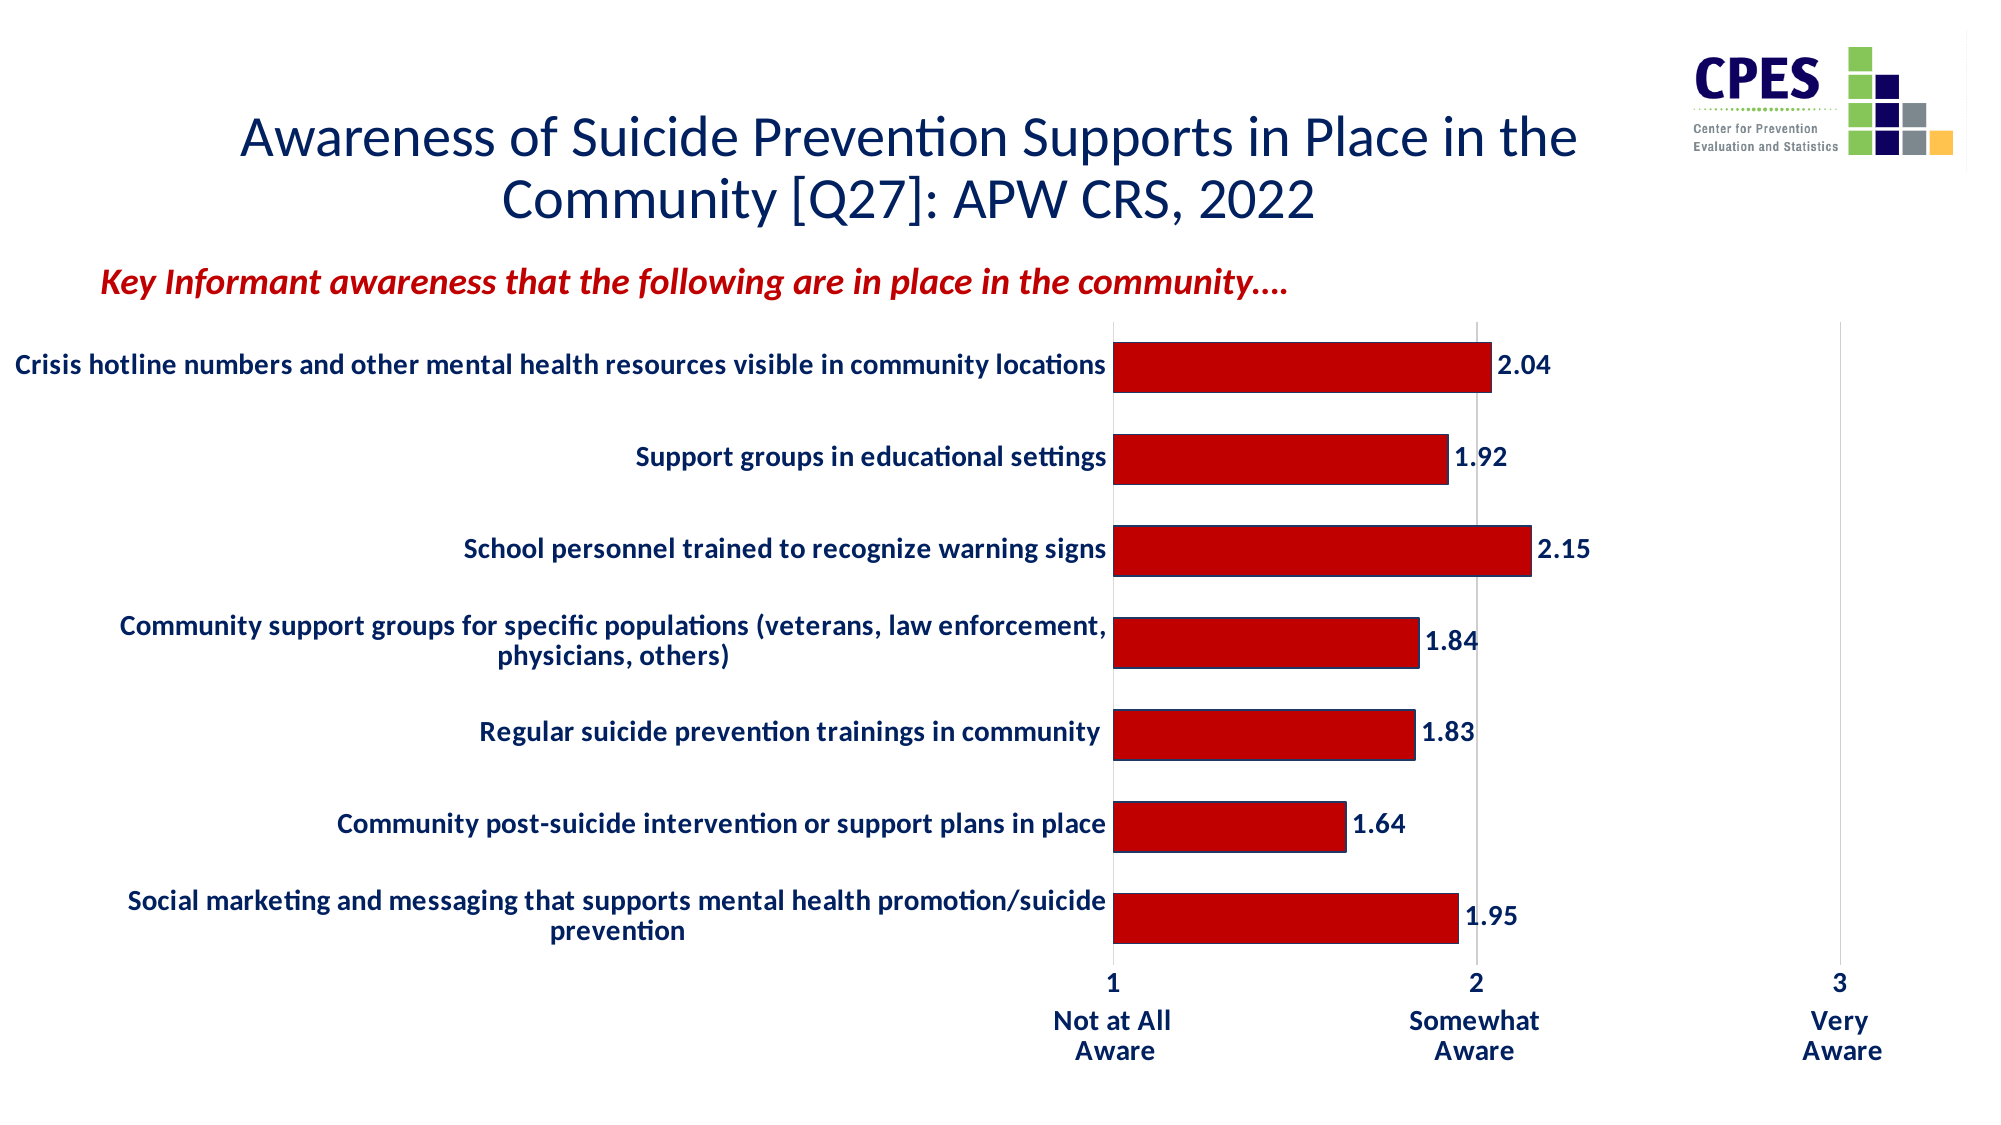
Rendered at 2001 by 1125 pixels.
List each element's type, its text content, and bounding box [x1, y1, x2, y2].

picture [1681, 29, 1968, 173]
title Awareness of Suicide Prevention Supports in Place in the Community [Q27]: APW CRS, 2022 [137, 59, 1682, 249]
chart [12, 249, 1912, 1096]
